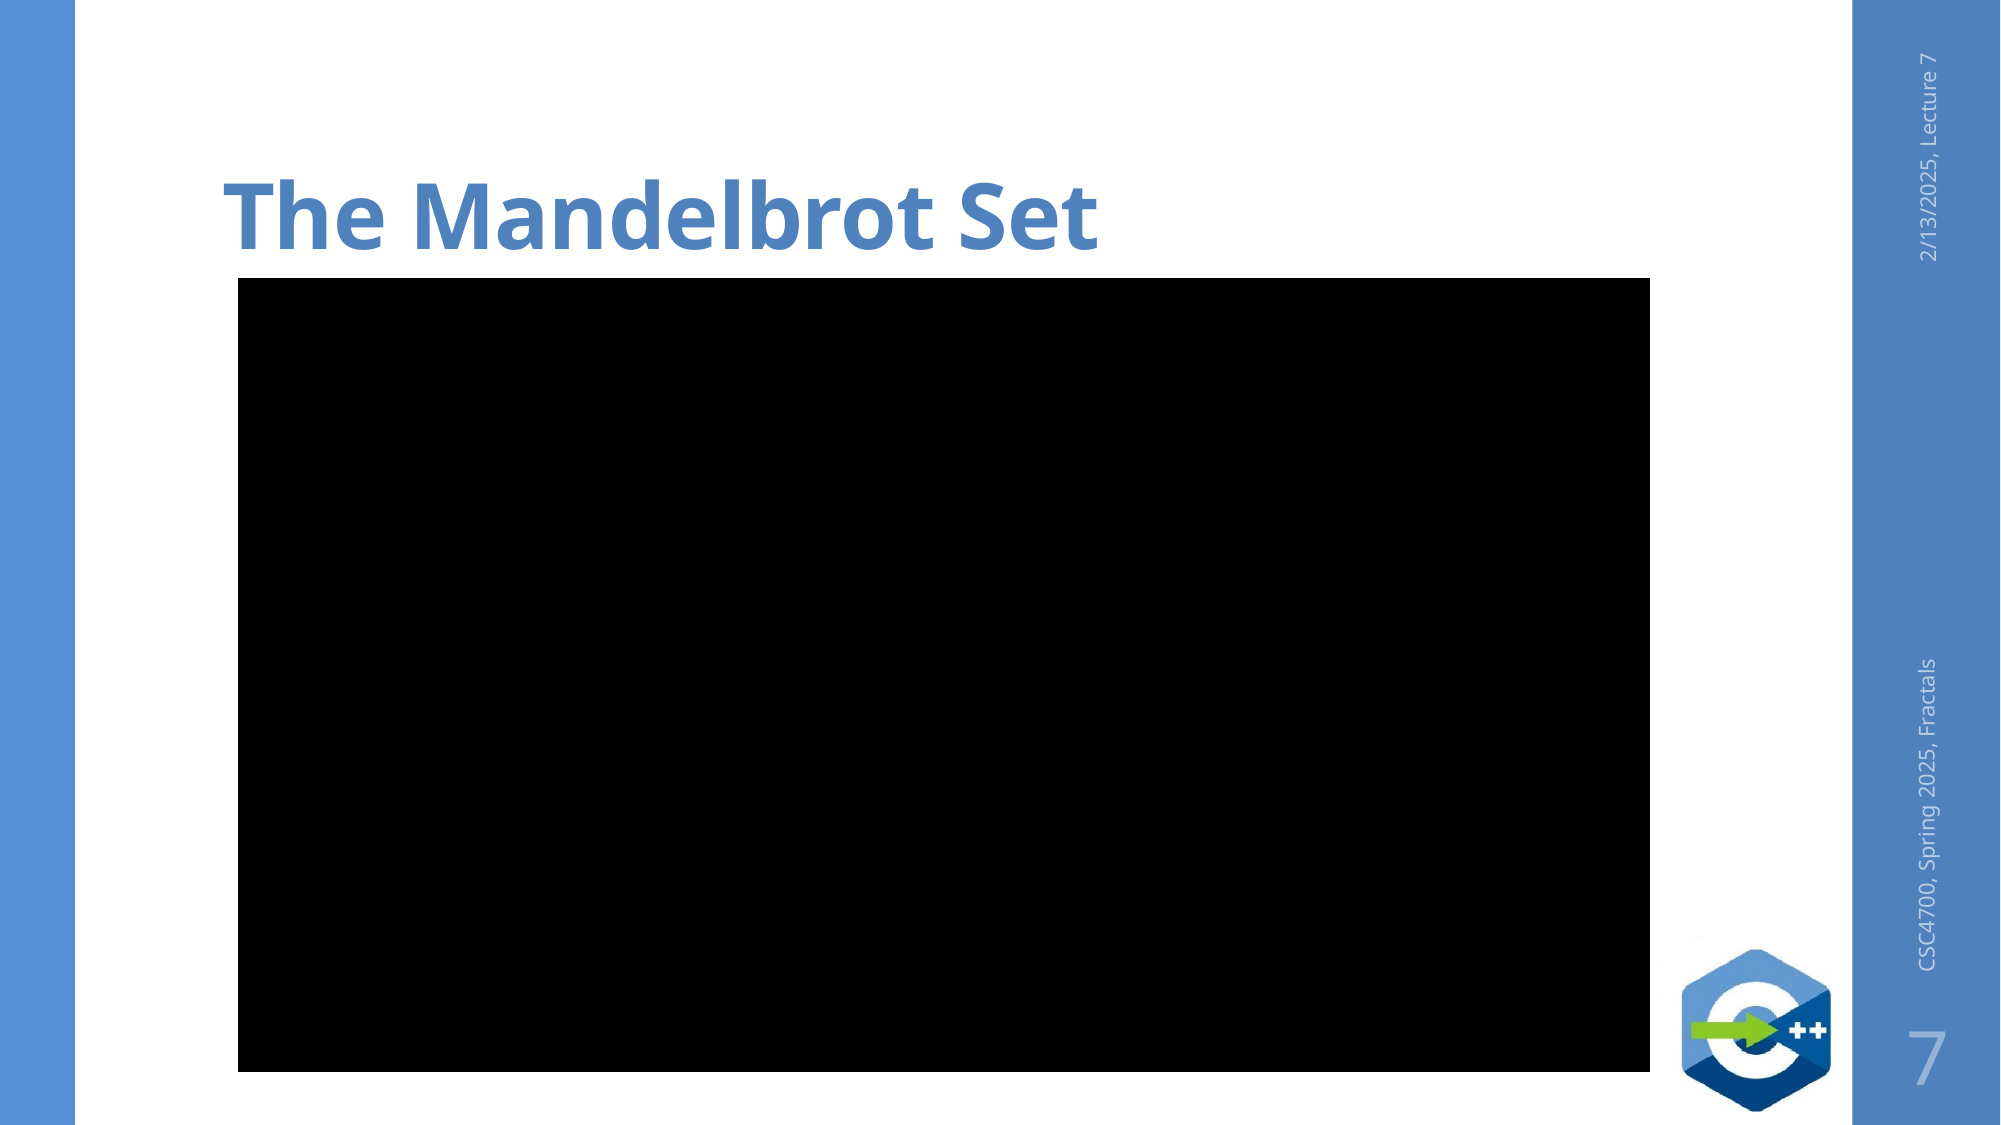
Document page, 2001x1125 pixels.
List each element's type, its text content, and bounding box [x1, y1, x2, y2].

picture [1661, 936, 1851, 1125]
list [237, 277, 1651, 1073]
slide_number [1897, 37, 1958, 351]
slide_number 7 [1852, 1012, 2000, 1110]
footer CSC4700, Spring 2025, Fractals [1897, 400, 1958, 988]
title The Mandelbrot Set [206, 48, 1797, 278]
